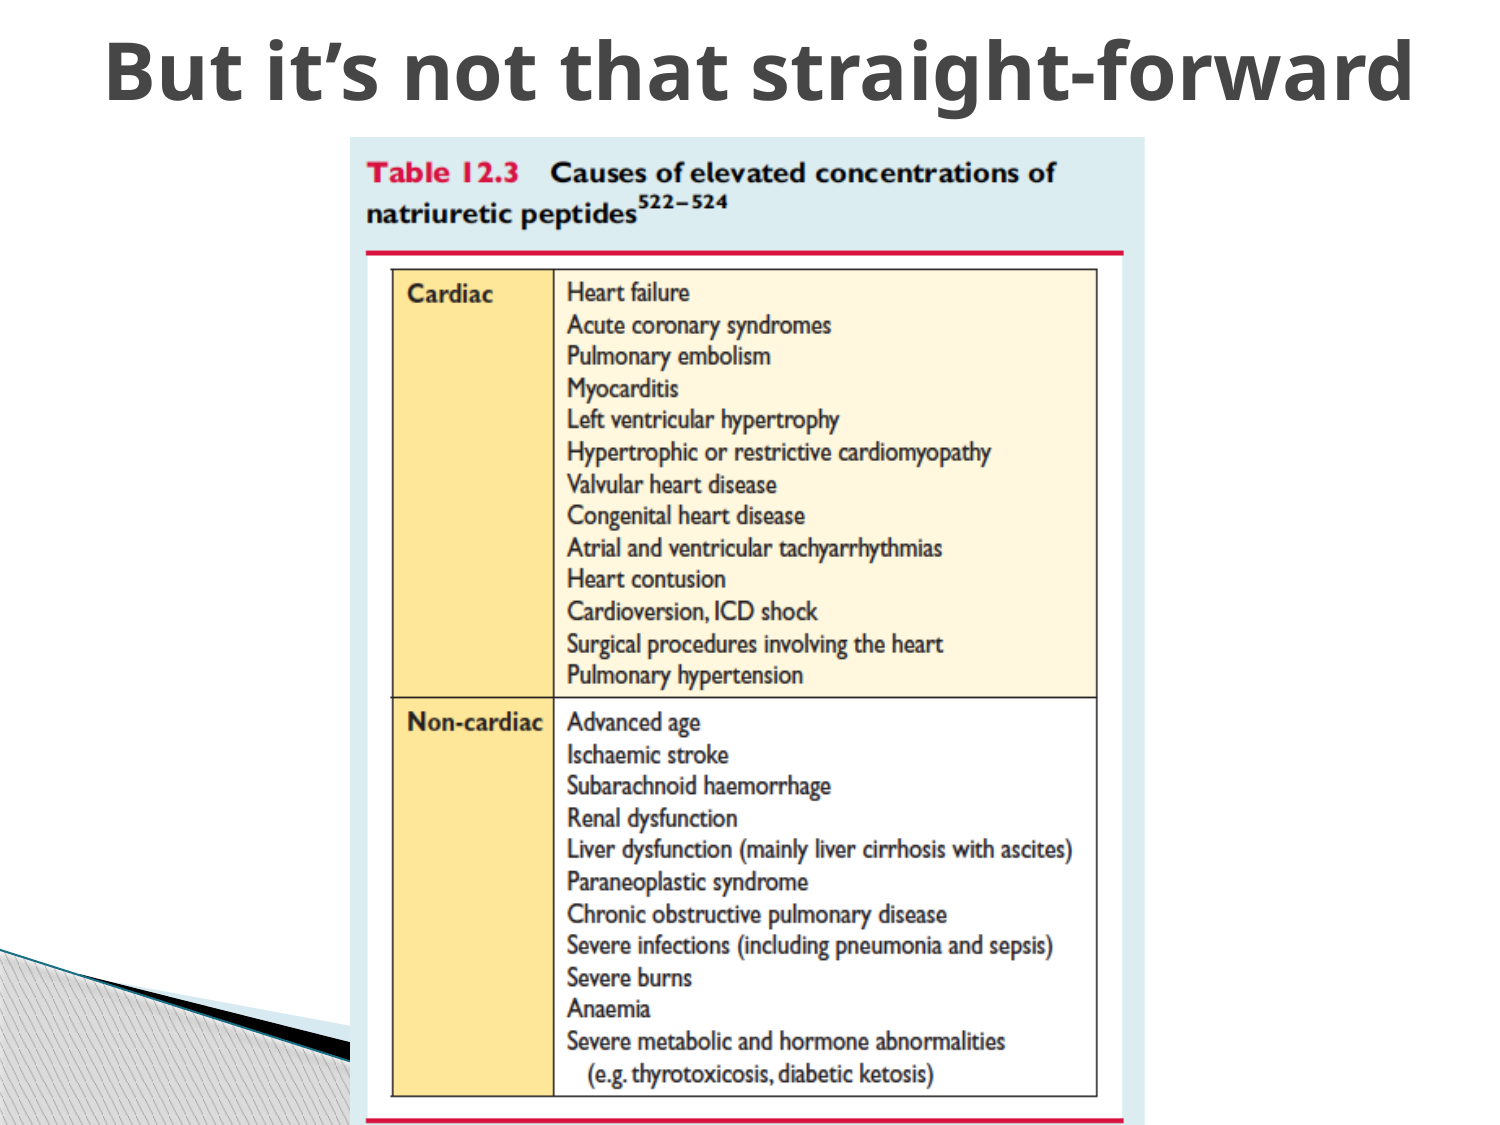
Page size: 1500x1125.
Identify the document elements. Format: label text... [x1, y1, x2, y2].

picture [349, 137, 1151, 1125]
title But it’s not that straight-forward [87, 0, 1438, 138]
